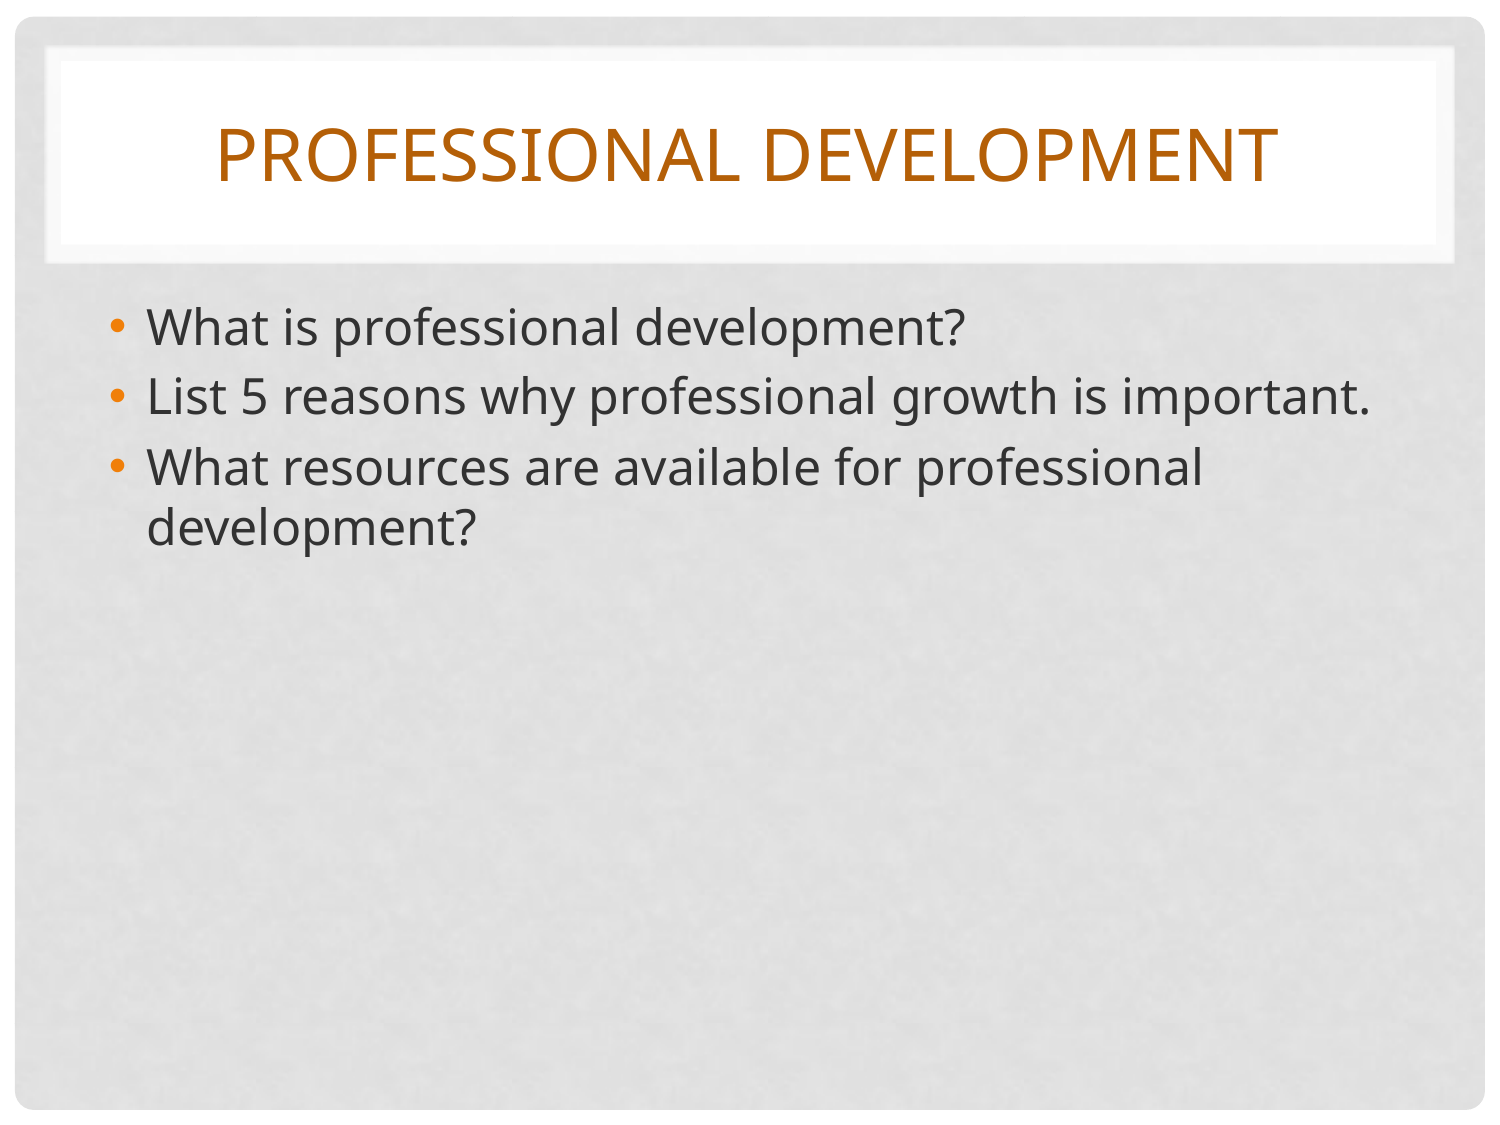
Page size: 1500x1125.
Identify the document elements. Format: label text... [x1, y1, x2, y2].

title Professional development [69, 66, 1425, 238]
list What is professional development? List 5 reasons why professional growth is important. What resources are available for professional development? [75, 287, 1425, 1005]
